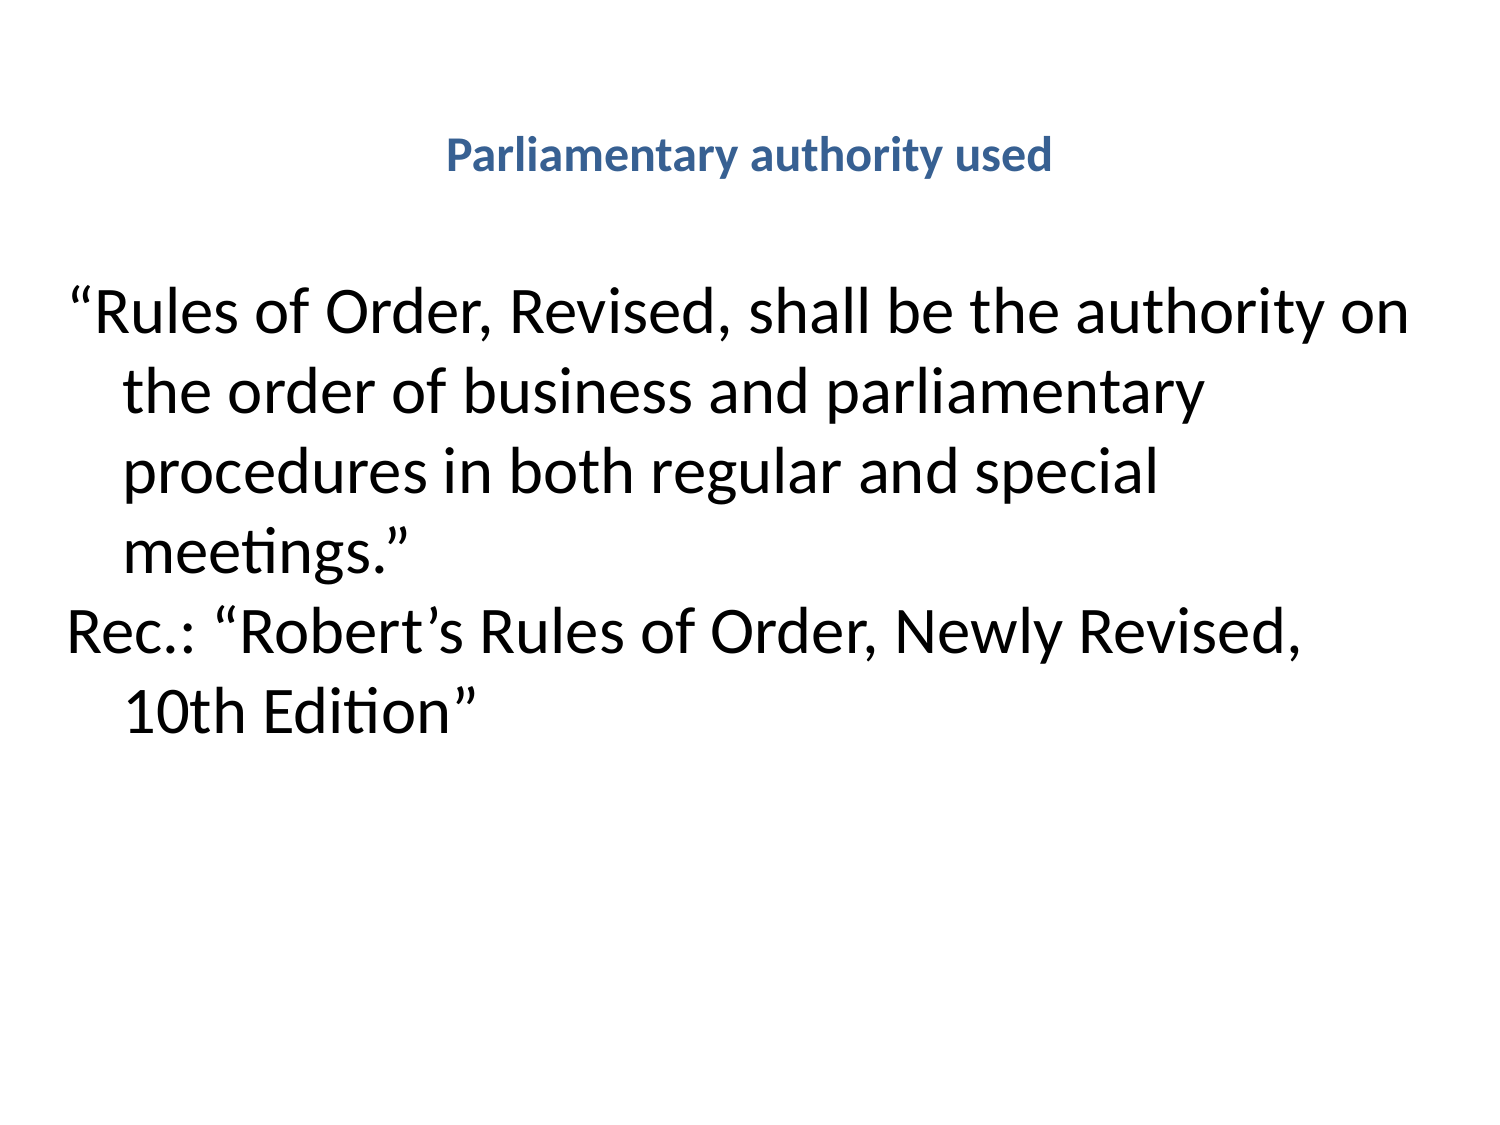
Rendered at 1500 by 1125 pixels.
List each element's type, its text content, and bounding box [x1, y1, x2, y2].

list “Rules of Order, Revised, shall be the authority on the order of business and parliamentary procedures in both regular and special meetings.” Rec.: “Robert’s Rules of Order, Newly Revised, 10th Edition” [51, 252, 1449, 1000]
title Parliamentary authority used [51, 97, 1449, 223]
